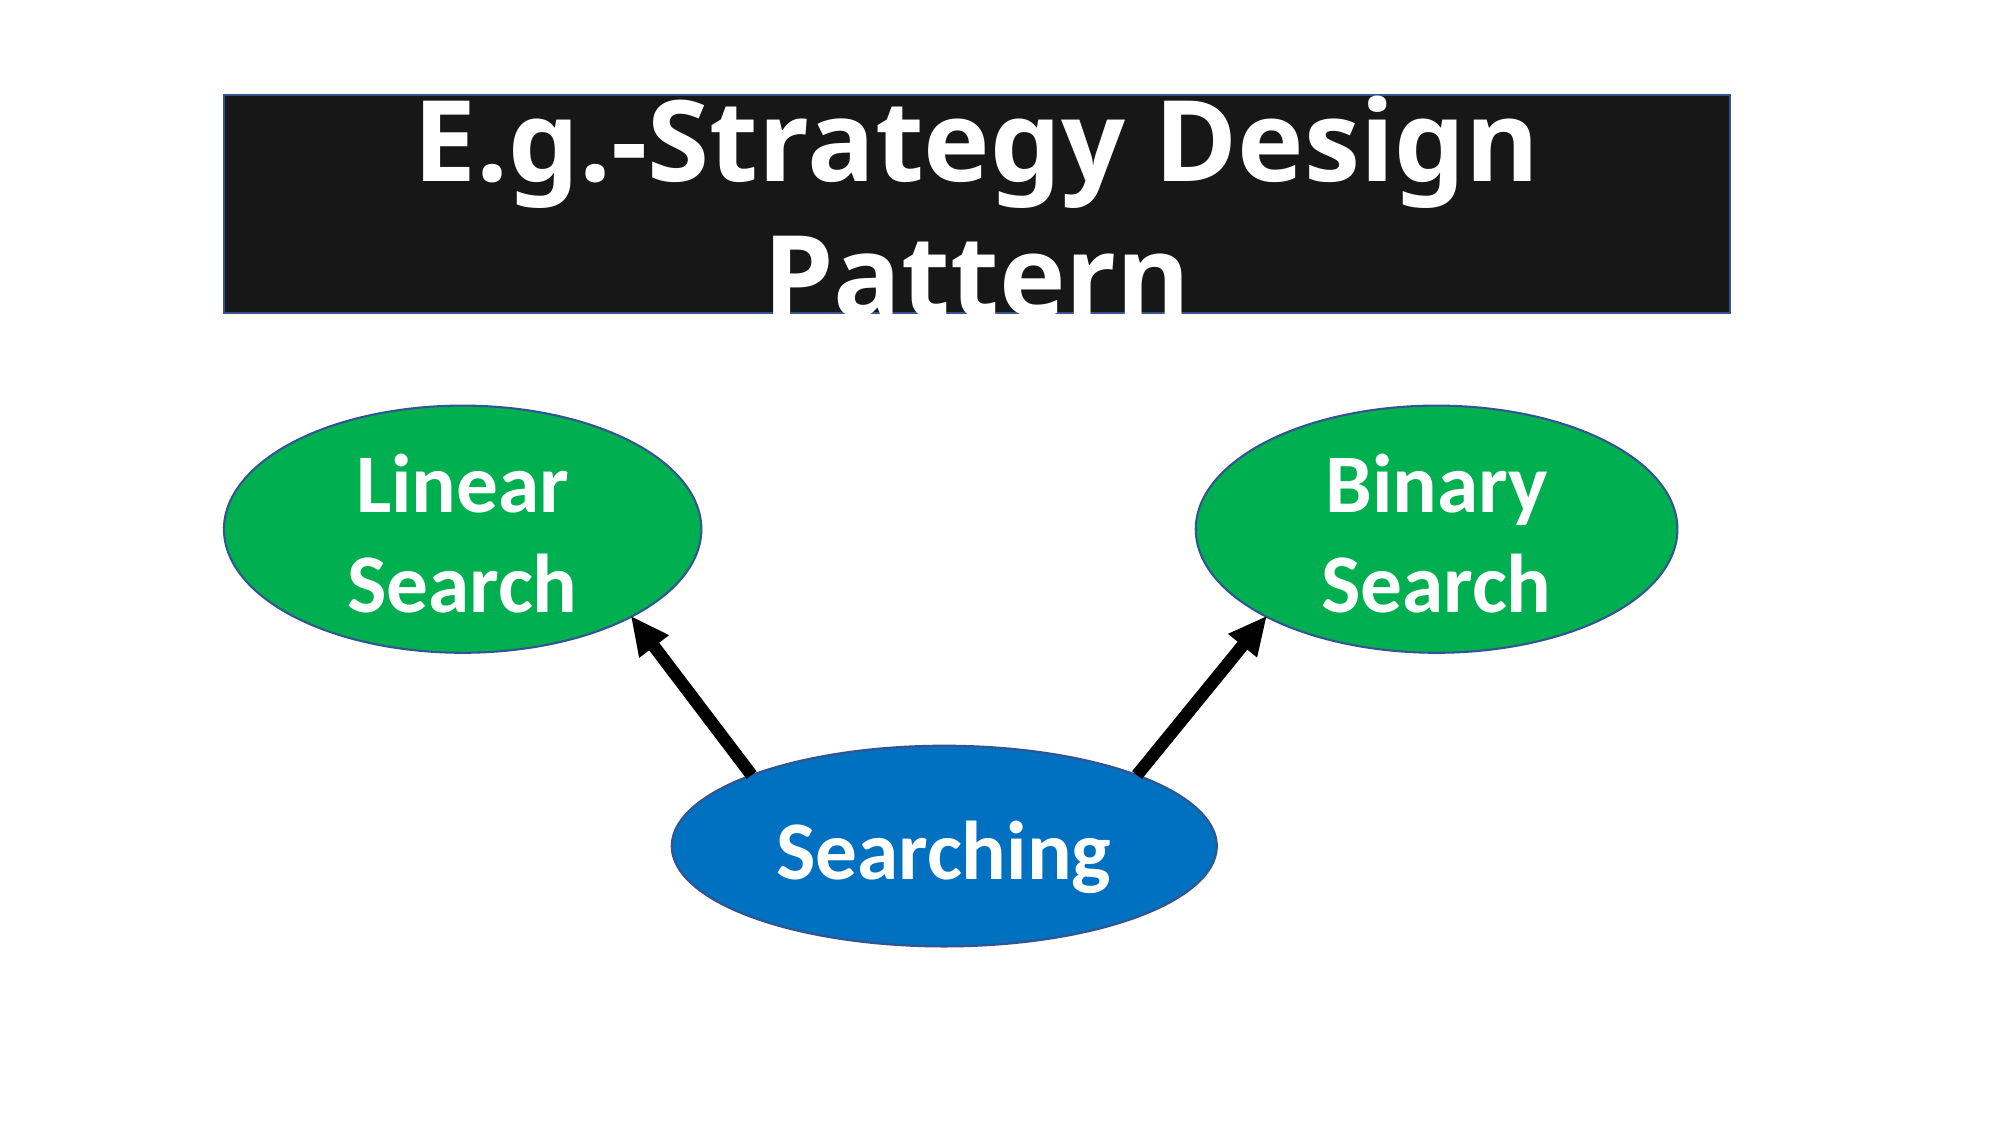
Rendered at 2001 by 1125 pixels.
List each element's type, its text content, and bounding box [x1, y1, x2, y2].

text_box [631, 616, 752, 776]
text_box E.g.-Strategy Design Pattern [223, 94, 1731, 314]
text_box Searching [670, 744, 1218, 948]
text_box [1137, 616, 1267, 776]
text_box Binary Search [1194, 404, 1679, 654]
text_box Linear Search [222, 404, 703, 654]
